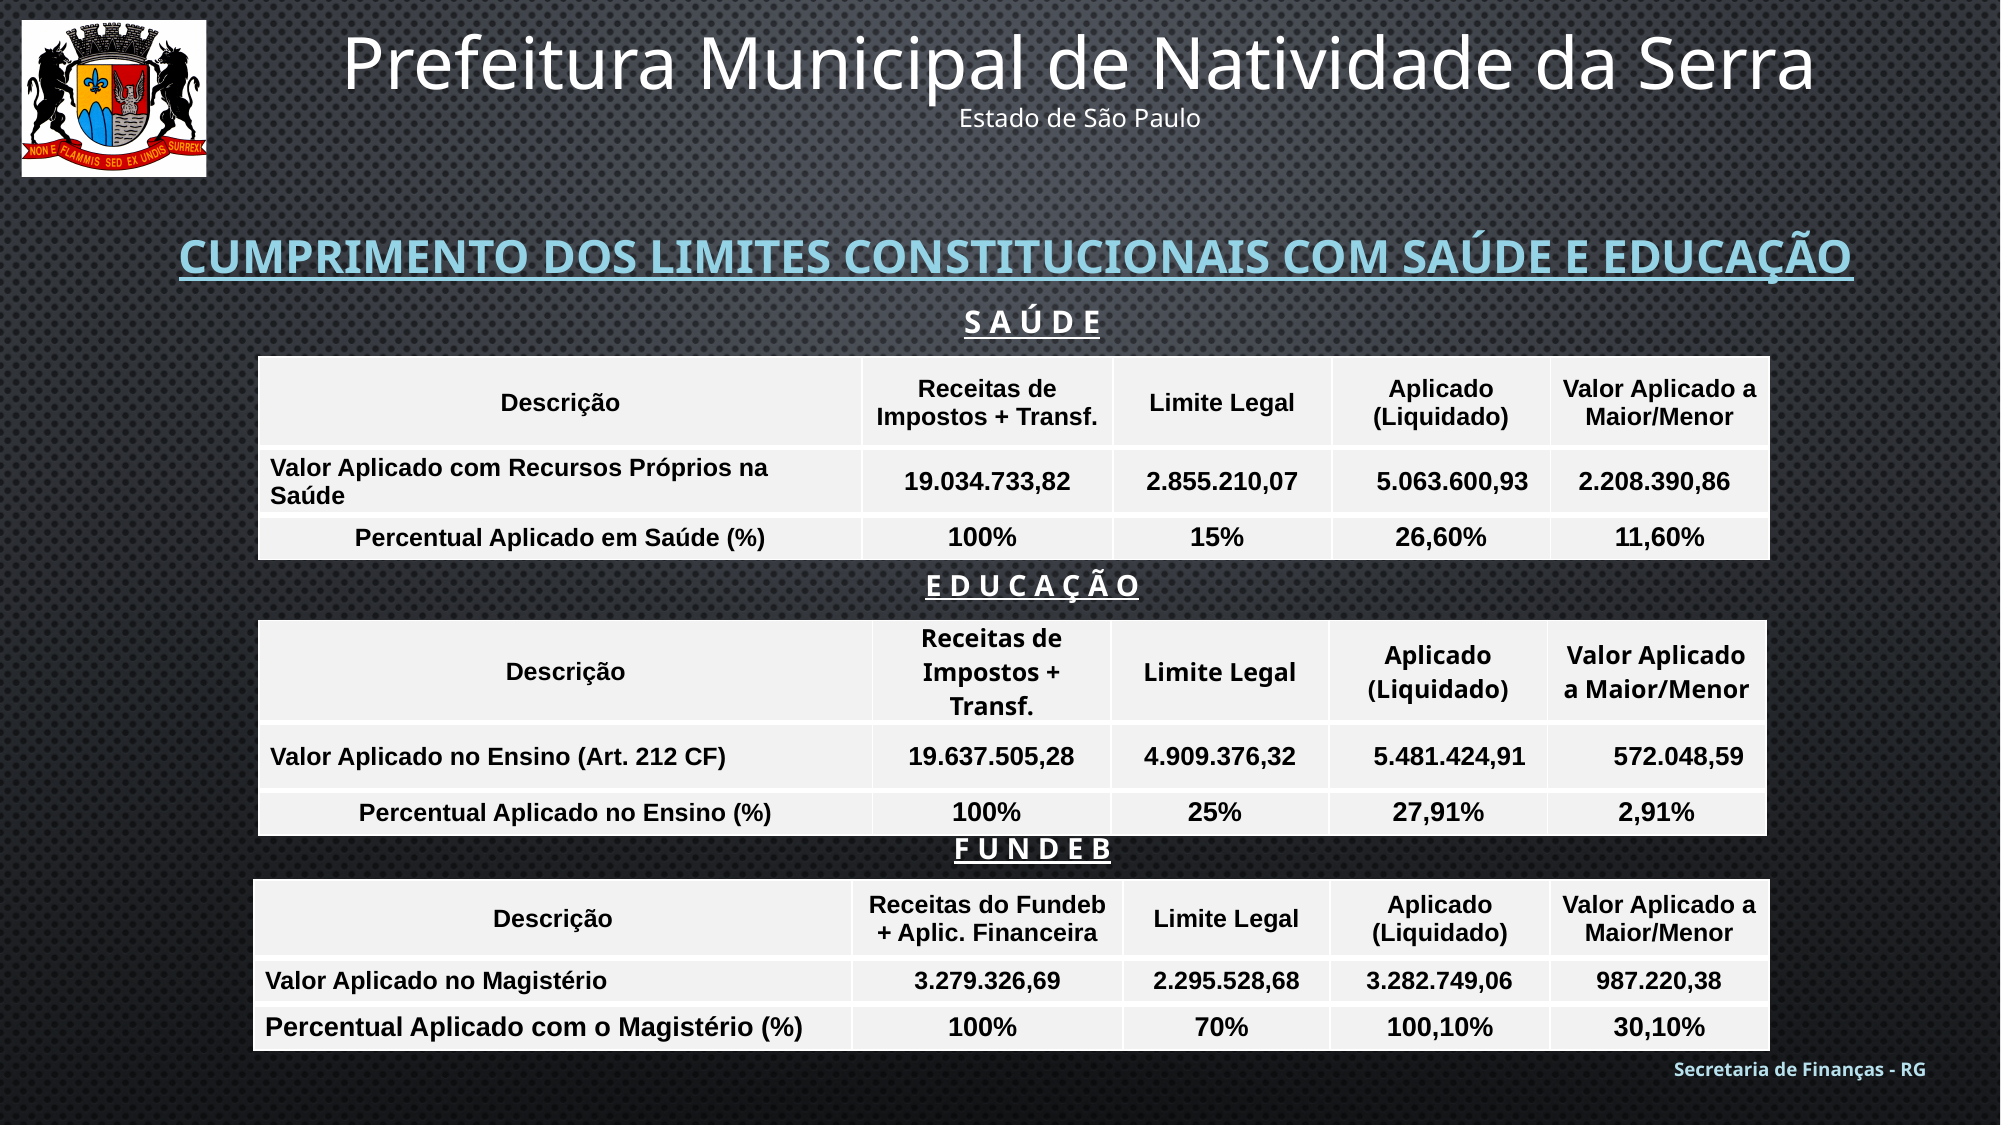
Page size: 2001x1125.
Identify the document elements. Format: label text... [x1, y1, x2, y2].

table_header Aplicado (Liquidado) [1330, 621, 1547, 720]
table_cell 19.034.733,82 [863, 450, 1112, 512]
table_header Aplicado (Liquidado) [1331, 881, 1549, 955]
table_header Limite Legal [1124, 881, 1329, 955]
table_cell 27,91% [1330, 793, 1547, 834]
table_cell 26,60% [1333, 518, 1550, 559]
table_header Descrição [260, 621, 872, 720]
table_cell 11,60% [1551, 518, 1768, 559]
text_box CUMPRIMENTO DOS LIMITES CONSTITUCIONAIS COM SAÚDE E EDUCAÇÃO [137, 220, 1895, 291]
footer Secretaria de Finanças - RG [1307, 1043, 1942, 1094]
table_cell 25% [1112, 793, 1328, 834]
table_cell Percentual Aplicado com o Magistério (%) [255, 1007, 851, 1049]
table_cell 4.909.376,32 [1112, 725, 1328, 788]
picture [21, 19, 207, 177]
table_cell 2.295.528,68 [1124, 961, 1329, 1001]
table_cell 2.855.210,07 [1114, 450, 1331, 512]
text_box S A Ú D E [775, 295, 1289, 348]
table_cell 100% [853, 1007, 1122, 1049]
table_header Valor Aplicado a Maior/Menor [1551, 881, 1768, 955]
table_cell 572.048,59 [1548, 725, 1765, 788]
table_header Aplicado (Liquidado) [1333, 358, 1550, 445]
table_cell 3.279.326,69 [853, 961, 1122, 1001]
table_header Limite Legal [1112, 621, 1328, 720]
text_box E D U C A Ç Ã O [775, 560, 1289, 610]
table_cell 100% [873, 793, 1110, 834]
table_cell Percentual Aplicado em Saúde (%) [260, 518, 861, 559]
table_header Receitas de Impostos + Transf. [873, 621, 1110, 720]
text_box Prefeitura Municipal de Natividade da Serra Estado de São Paulo [319, 20, 1842, 219]
table_cell 5.481.424,91 [1330, 725, 1547, 788]
table_cell 5.063.600,93 [1333, 450, 1550, 512]
table_header Valor Aplicado a Maior/Menor [1548, 621, 1765, 720]
table_cell 2,91% [1548, 793, 1765, 834]
table_header Valor Aplicado a Maior/Menor [1551, 358, 1768, 445]
table_header Descrição [260, 358, 861, 445]
text_box F U N D E B [775, 836, 1289, 873]
table_cell Valor Aplicado no Magistério [255, 961, 851, 1001]
table_cell Valor Aplicado com Recursos Próprios na Saúde [260, 450, 861, 512]
table_cell 15% [1114, 518, 1331, 559]
table_cell 100% [863, 518, 1112, 559]
table_header Descrição [255, 881, 851, 955]
table_cell 70% [1124, 1007, 1329, 1049]
table_cell 2.208.390,86 [1551, 450, 1768, 512]
table_header Limite Legal [1114, 358, 1331, 445]
table_cell 3.282.749,06 [1331, 961, 1549, 1001]
table_cell Valor Aplicado no Ensino (Art. 212 CF) [260, 725, 872, 788]
table_cell 100,10% [1331, 1007, 1549, 1049]
table_header Receitas de Impostos + Transf. [863, 358, 1112, 445]
table_cell 19.637.505,28 [873, 725, 1110, 788]
table_cell 987.220,38 [1551, 961, 1768, 1001]
table_cell 30,10% [1551, 1007, 1768, 1049]
table_cell Percentual Aplicado no Ensino (%) [260, 793, 872, 834]
table_header Receitas do Fundeb + Aplic. Financeira [853, 881, 1122, 955]
